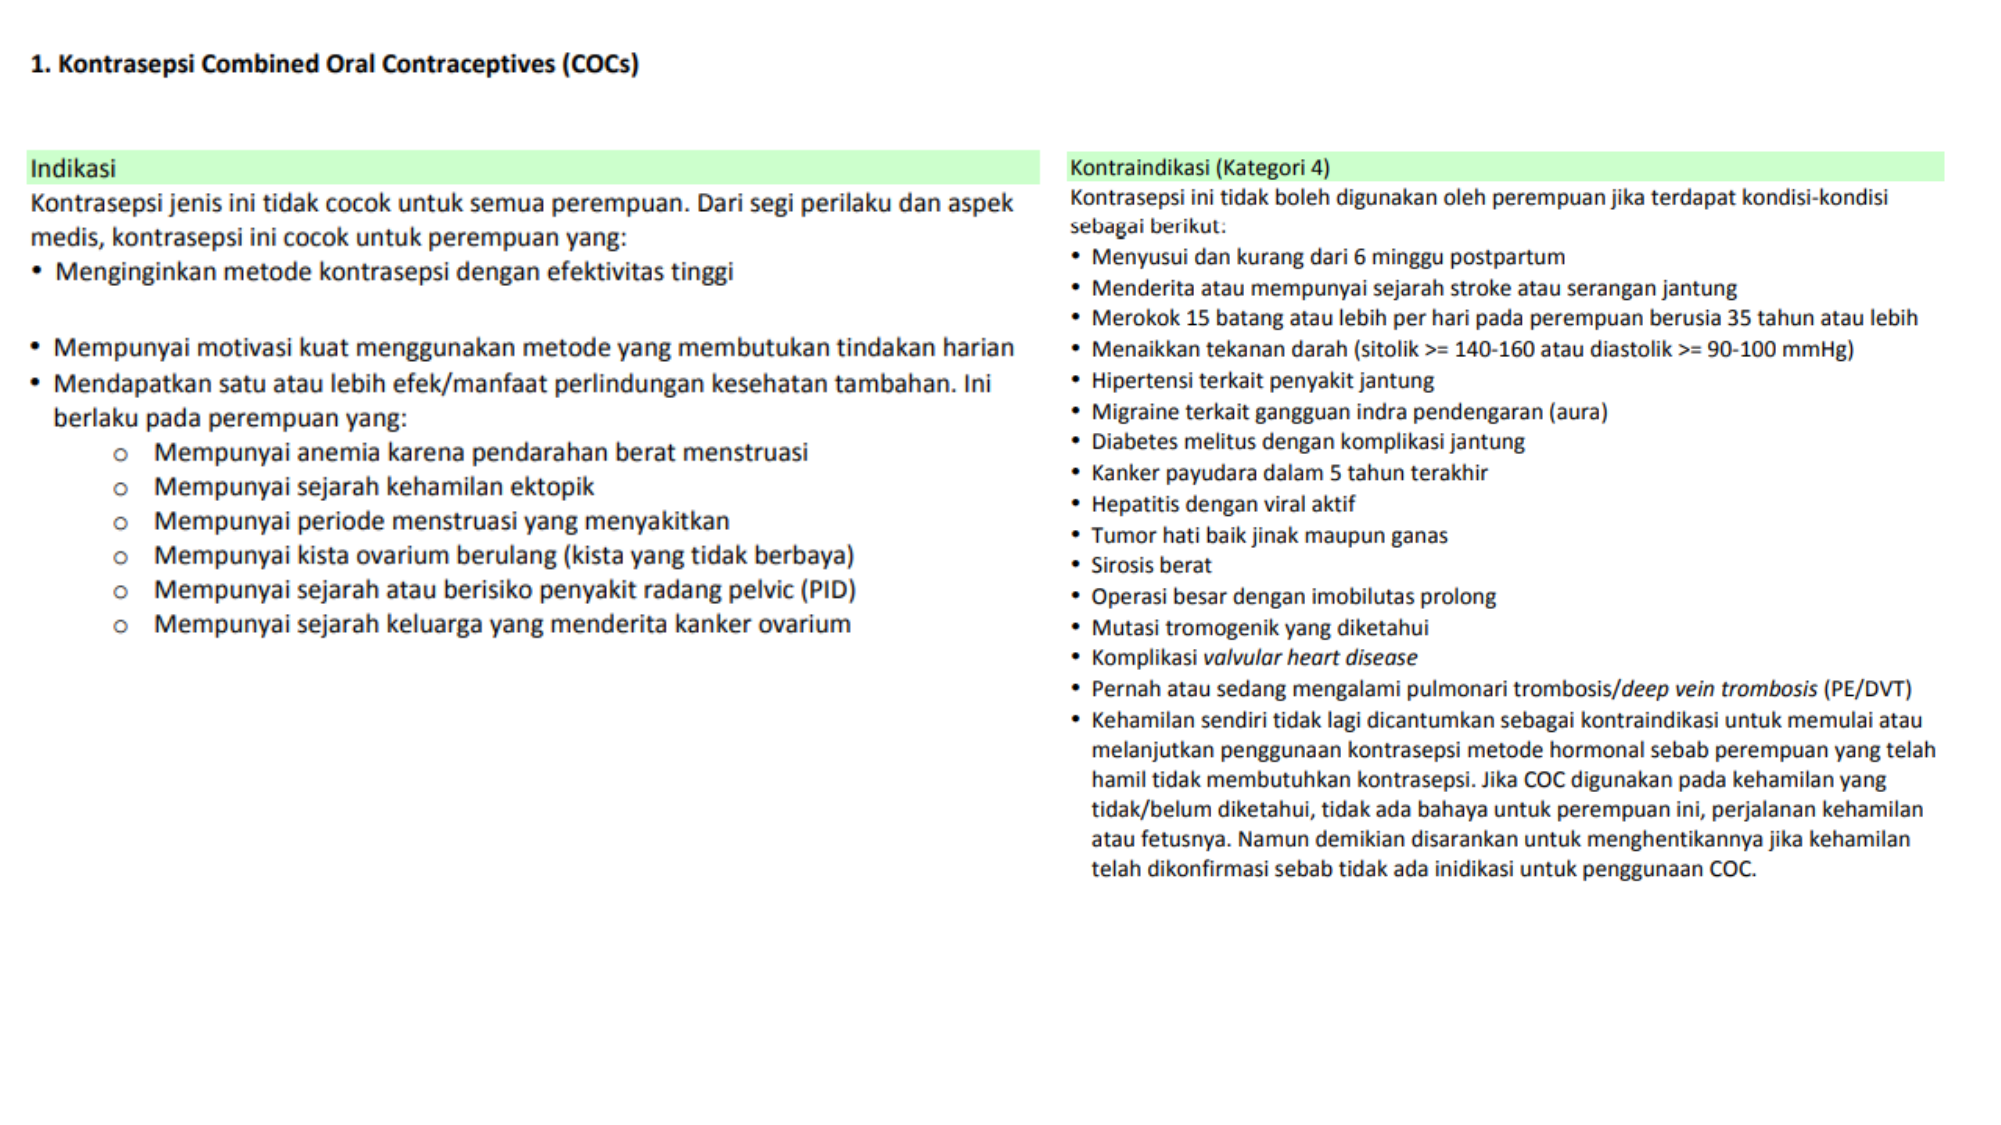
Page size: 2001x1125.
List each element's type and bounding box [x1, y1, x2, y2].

picture [0, 33, 1962, 900]
